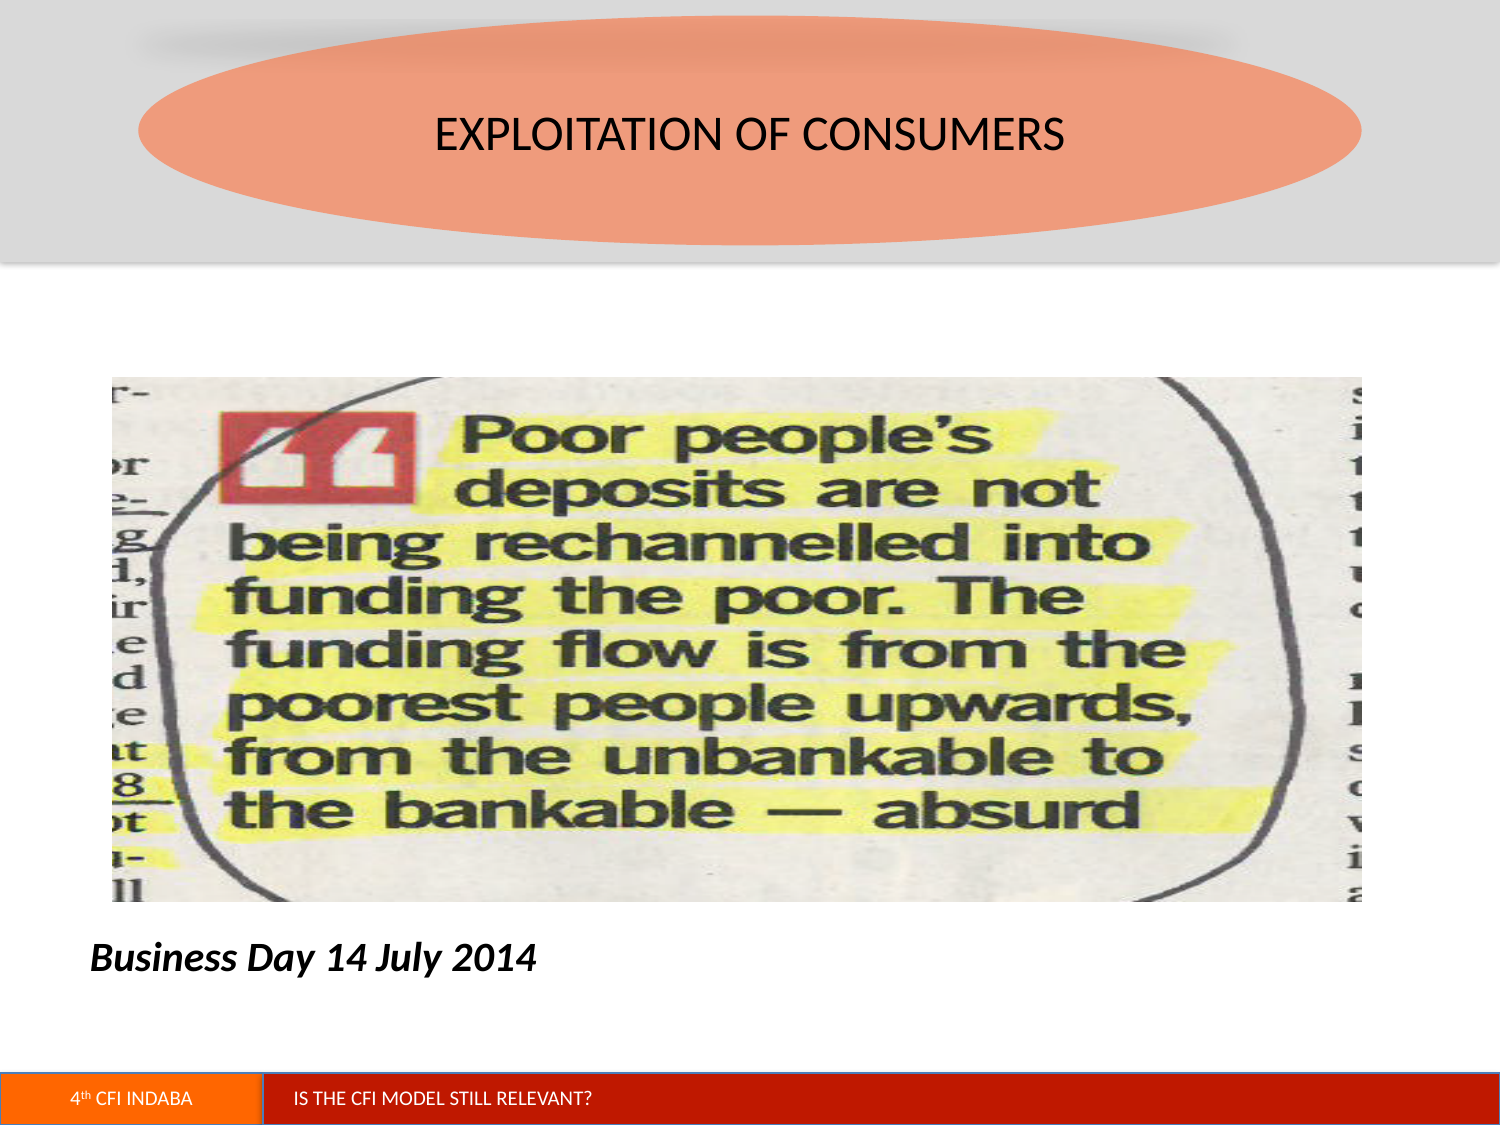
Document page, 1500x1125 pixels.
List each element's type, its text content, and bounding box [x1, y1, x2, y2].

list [112, 377, 1362, 903]
text_box Business Day 14 July 2014 [74, 922, 727, 987]
text_box EXPLOITATION OF CONSUMERS [137, 14, 1363, 247]
